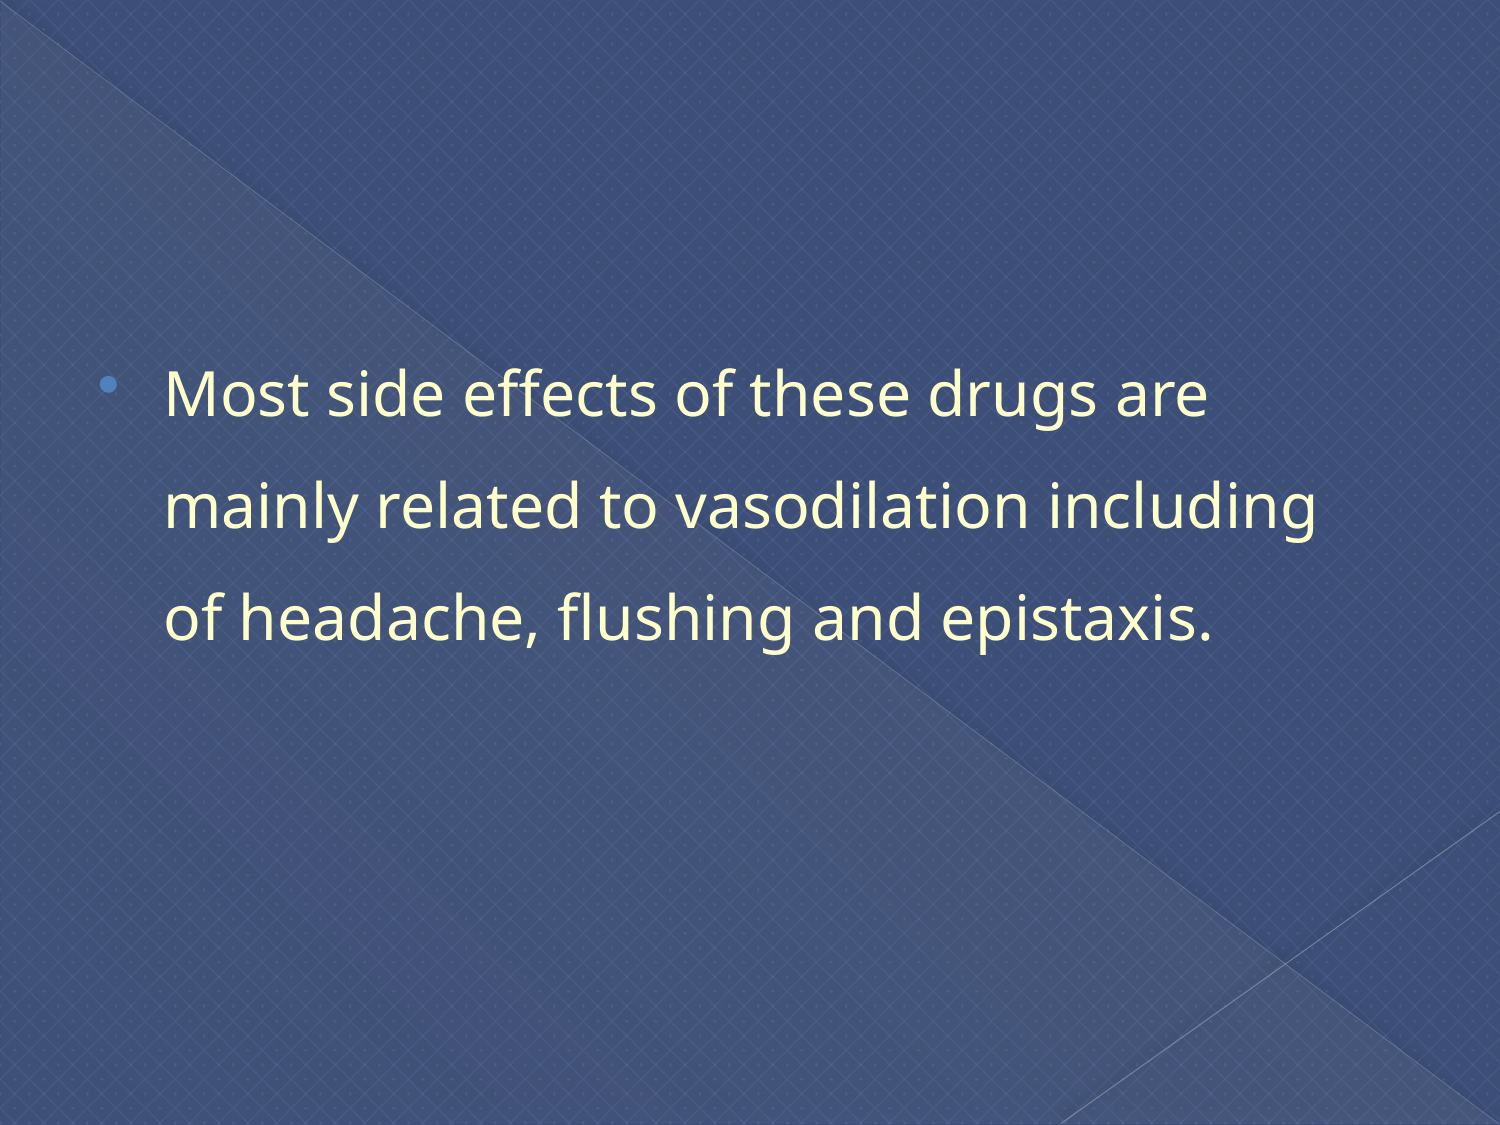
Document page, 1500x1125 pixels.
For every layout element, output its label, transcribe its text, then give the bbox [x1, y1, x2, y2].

list Most side effects of these drugs are mainly related to vasodilation including of headache, flushing and epistaxis. [75, 308, 1425, 1059]
